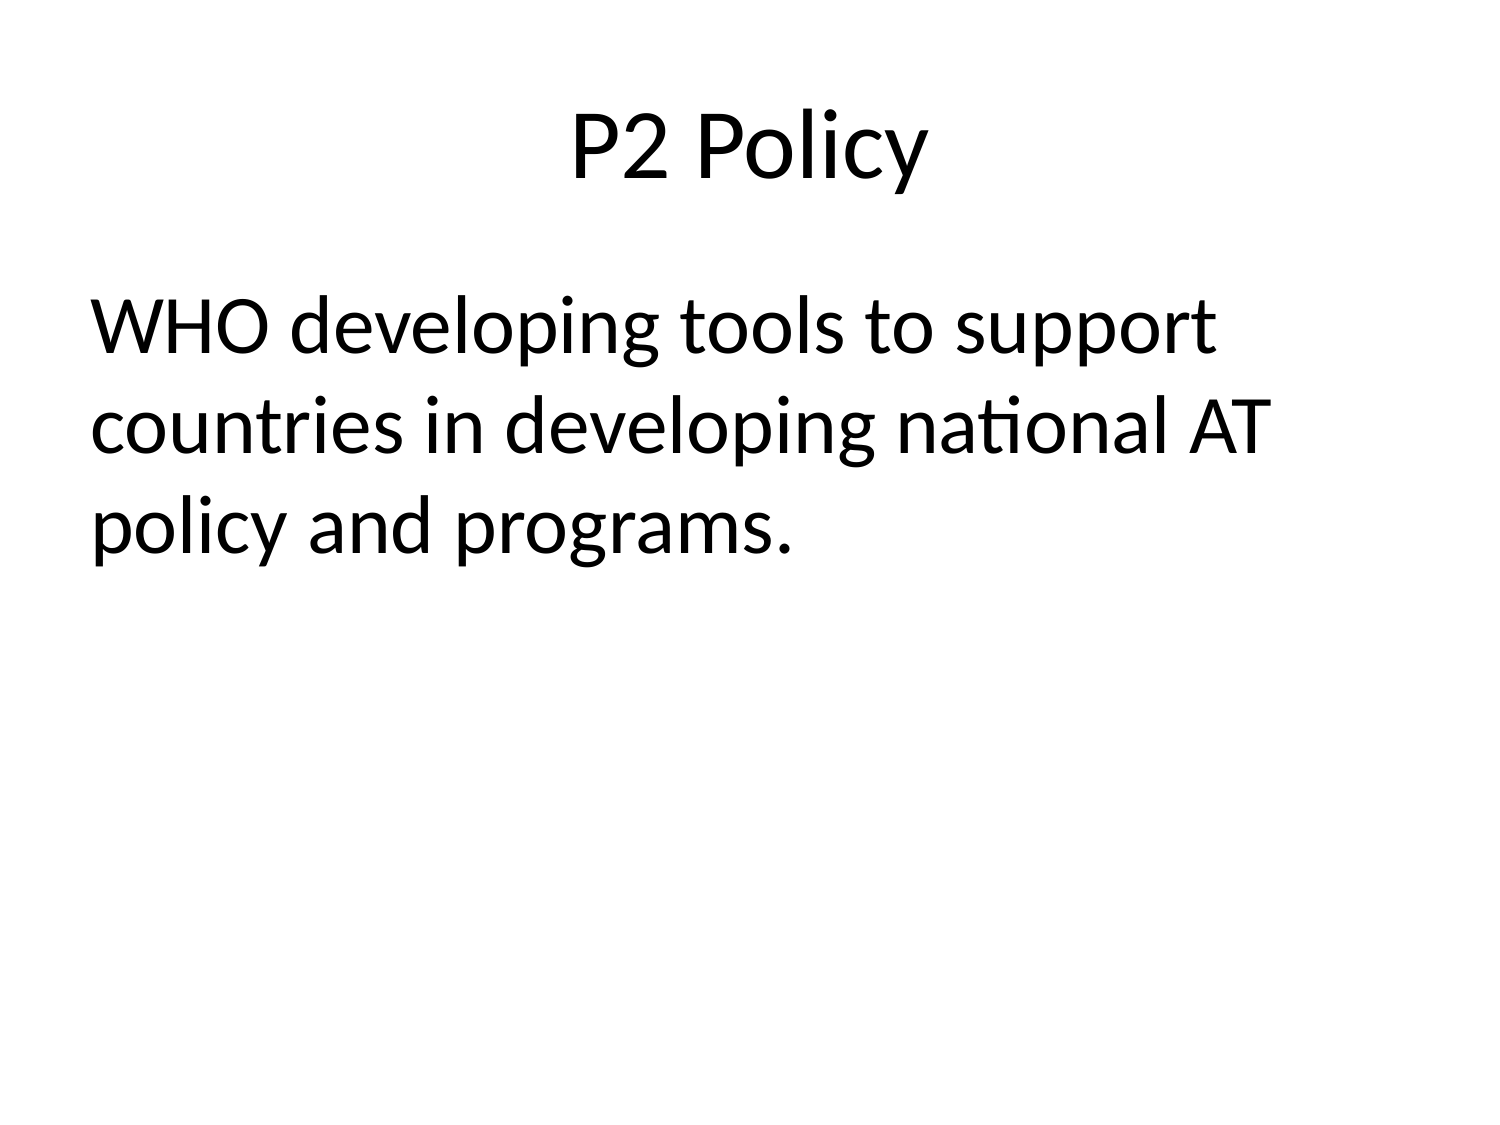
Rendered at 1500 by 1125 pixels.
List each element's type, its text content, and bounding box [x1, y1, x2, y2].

list WHO developing tools to support countries in developing national AT policy and programs. [75, 262, 1425, 1005]
title P2 Policy [75, 45, 1425, 233]
